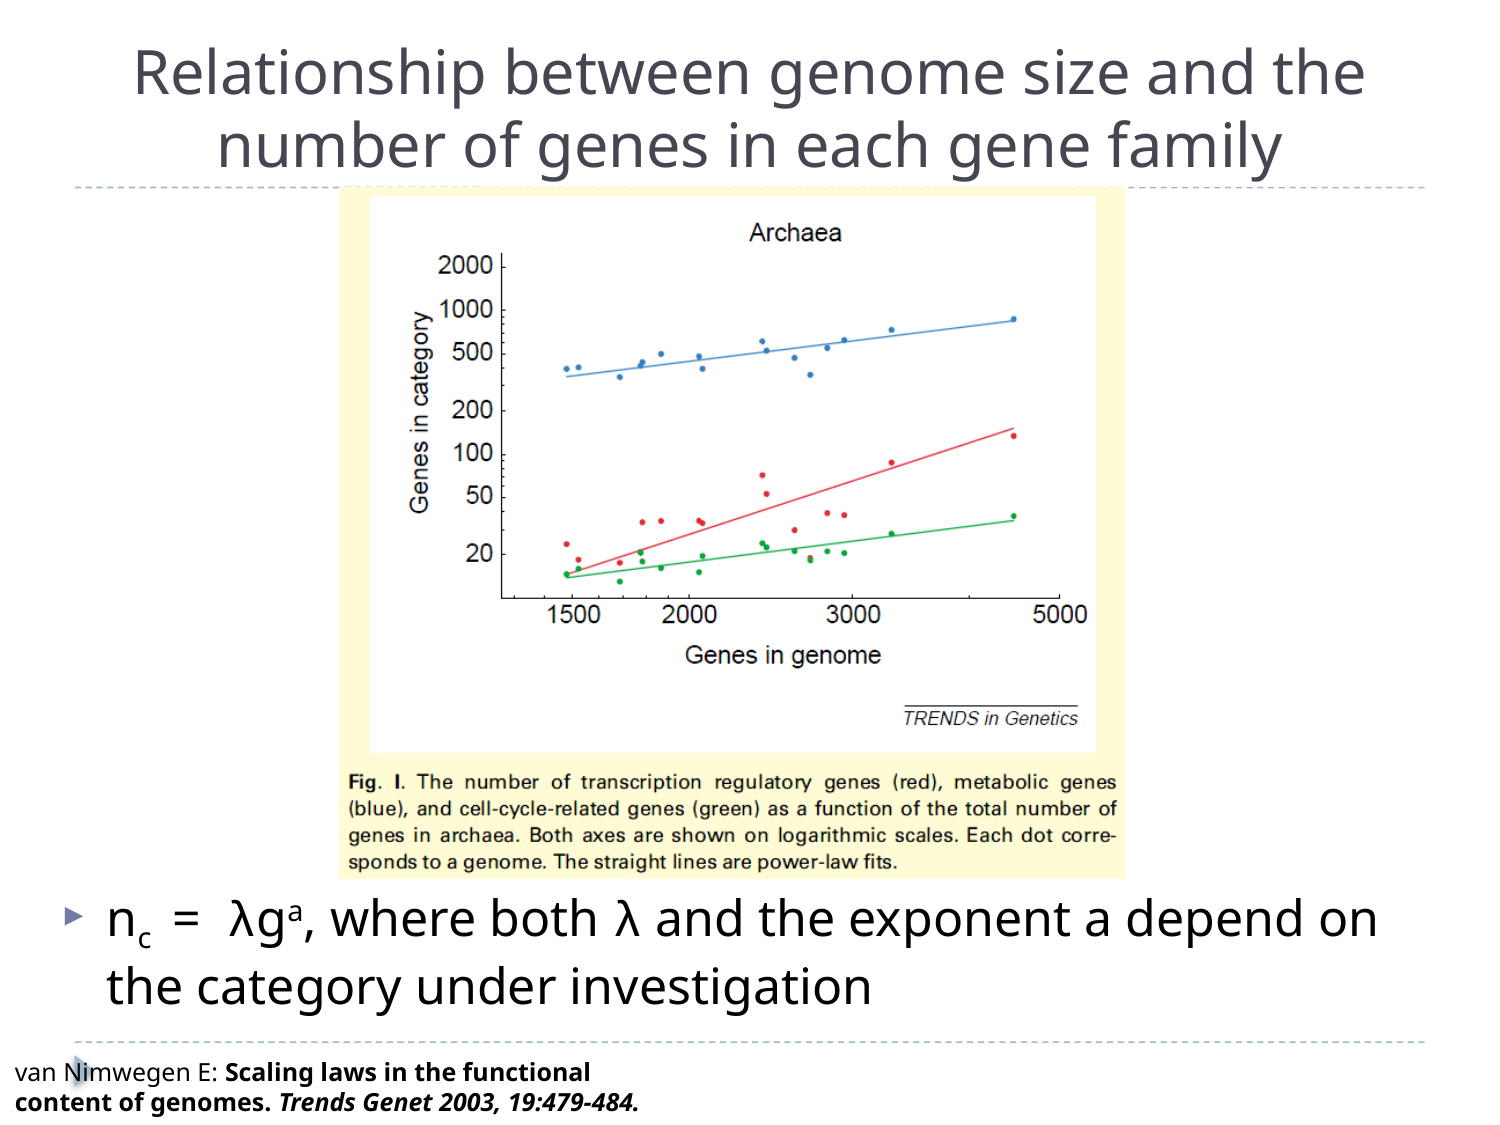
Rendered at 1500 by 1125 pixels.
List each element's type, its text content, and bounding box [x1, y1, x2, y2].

text_box van Nimwegen E: Scaling laws in the functional content of genomes. Trends Genet 2003, 19:479-484. [0, 1049, 663, 1124]
title Relationship between genome size and the number of genes in each gene family [75, 24, 1425, 188]
picture [339, 187, 1126, 880]
list nc = λga, where both λ and the exponent a depend on the category under investigation [46, 878, 1397, 1079]
